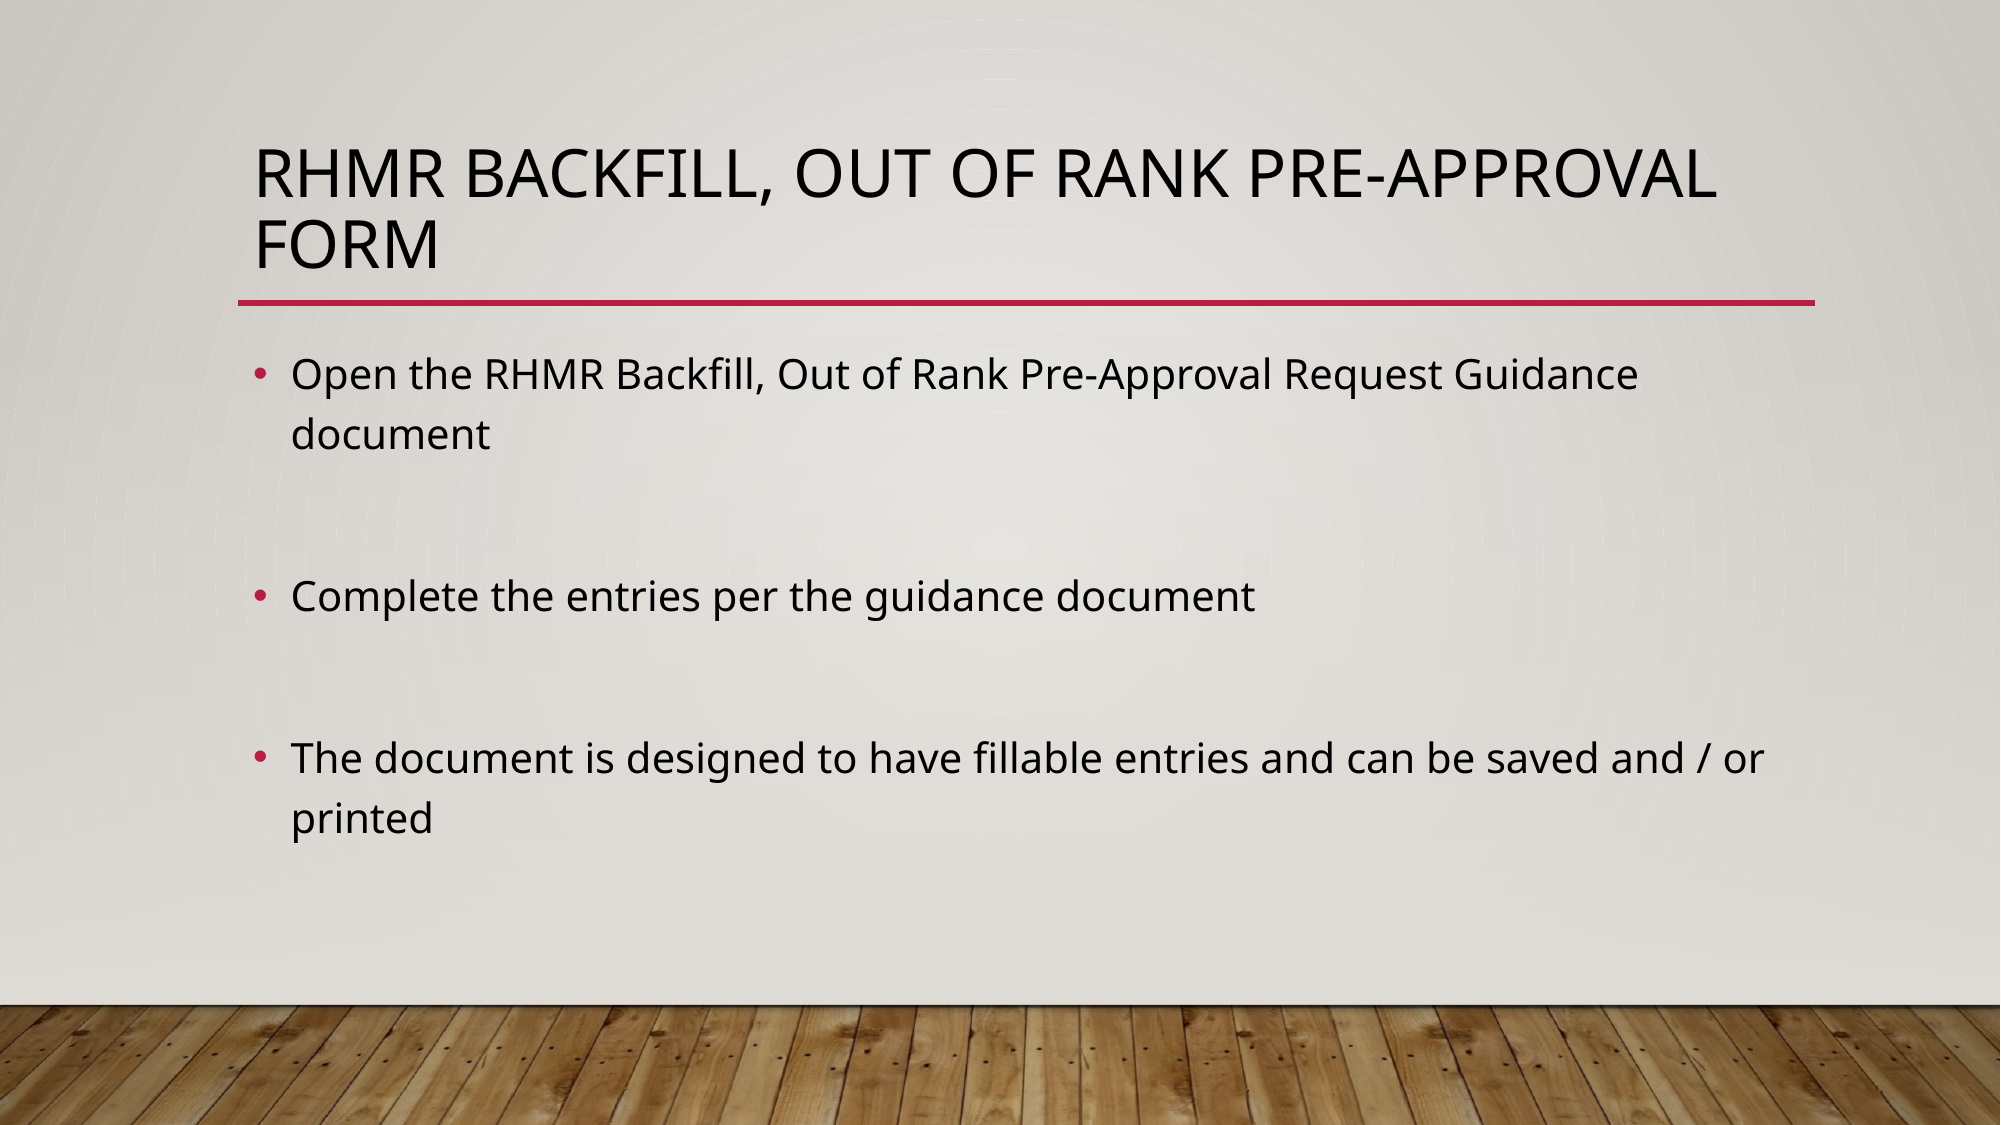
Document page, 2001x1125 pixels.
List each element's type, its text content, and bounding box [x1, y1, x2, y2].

picture [0, 1005, 2000, 1125]
title RHMR Backfill, Out of Rank Pre-Approval Form [238, 131, 1814, 305]
list Open the RHMR Backfill, Out of Rank Pre-Approval Request Guidance document Complete the entries per the guidance document The document is designed to have fillable entries and can be saved and / or printed [238, 330, 1814, 897]
